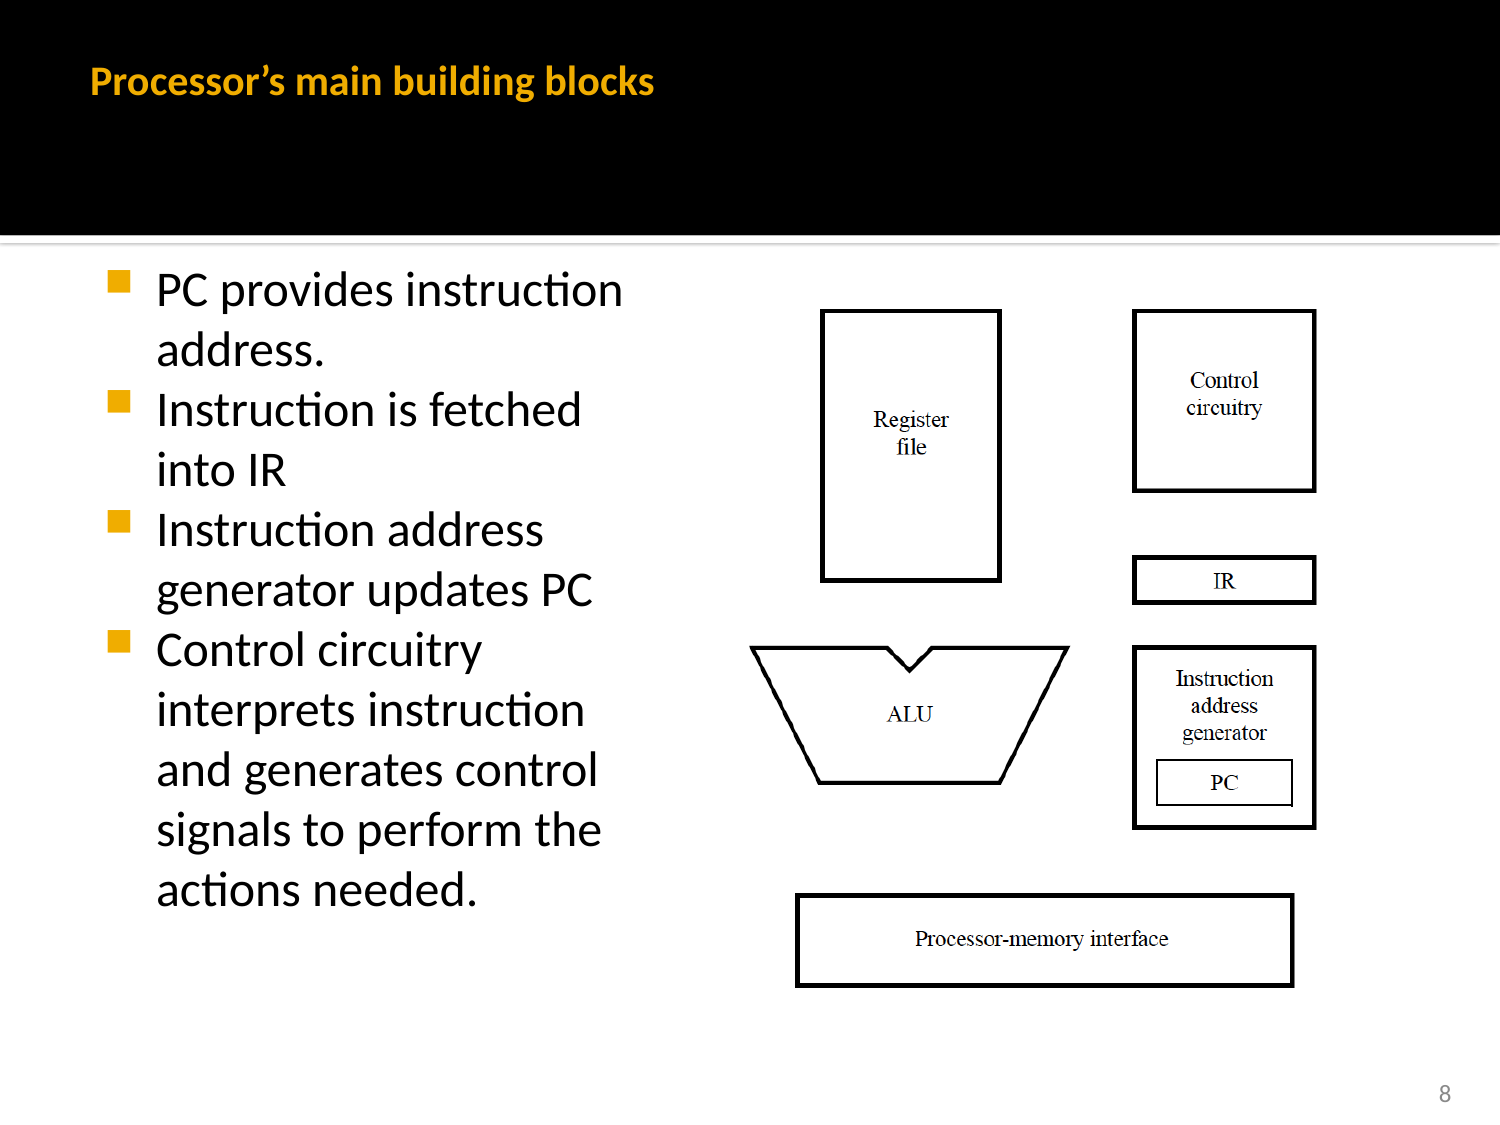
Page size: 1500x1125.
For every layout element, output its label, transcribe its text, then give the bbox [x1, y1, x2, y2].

list PC provides instruction address. Instruction is fetched into IR Instruction address generator updates PC Control circuitry interprets instruction and generates control signals to perform the actions needed. [75, 241, 675, 1113]
picture [727, 299, 1350, 1000]
slide_number 8 [1345, 1062, 1467, 1108]
title Processor’s main building blocks [75, 45, 1425, 111]
